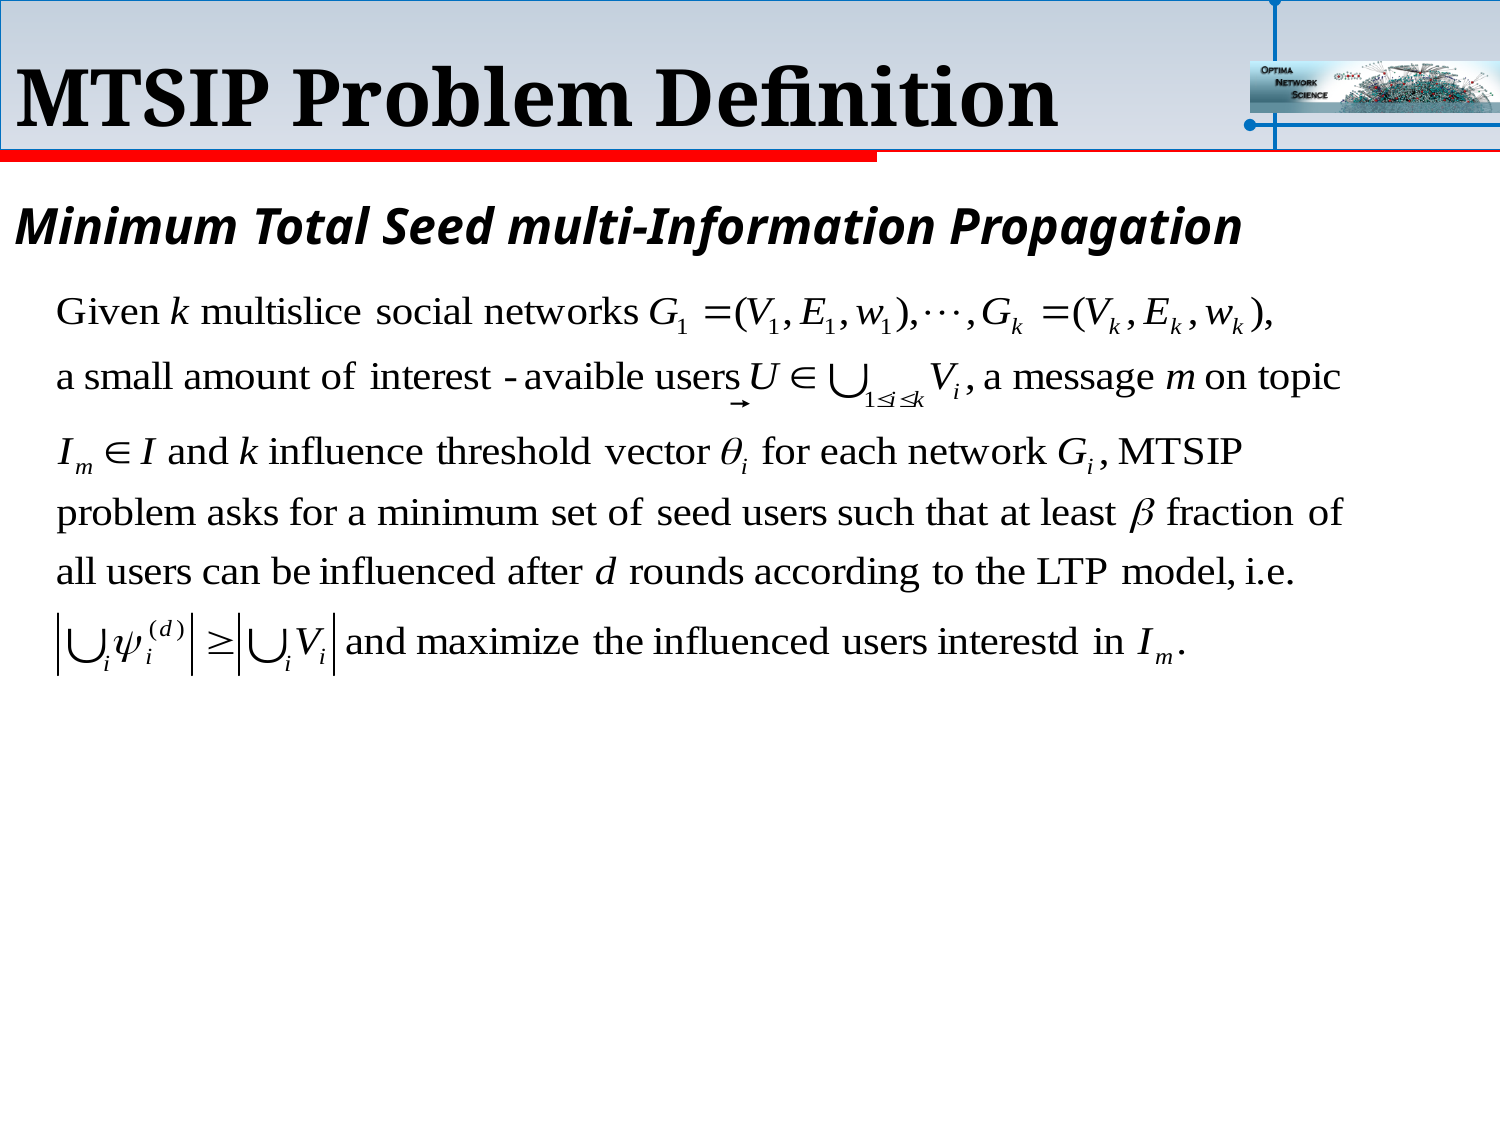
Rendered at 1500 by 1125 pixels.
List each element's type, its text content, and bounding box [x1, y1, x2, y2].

text_box Minimum Total Seed multi-Information Propagation [0, 187, 1500, 263]
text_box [1249, 0, 1500, 151]
title MTSIP Problem Definition [0, 0, 1247, 150]
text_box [49, 287, 1363, 683]
